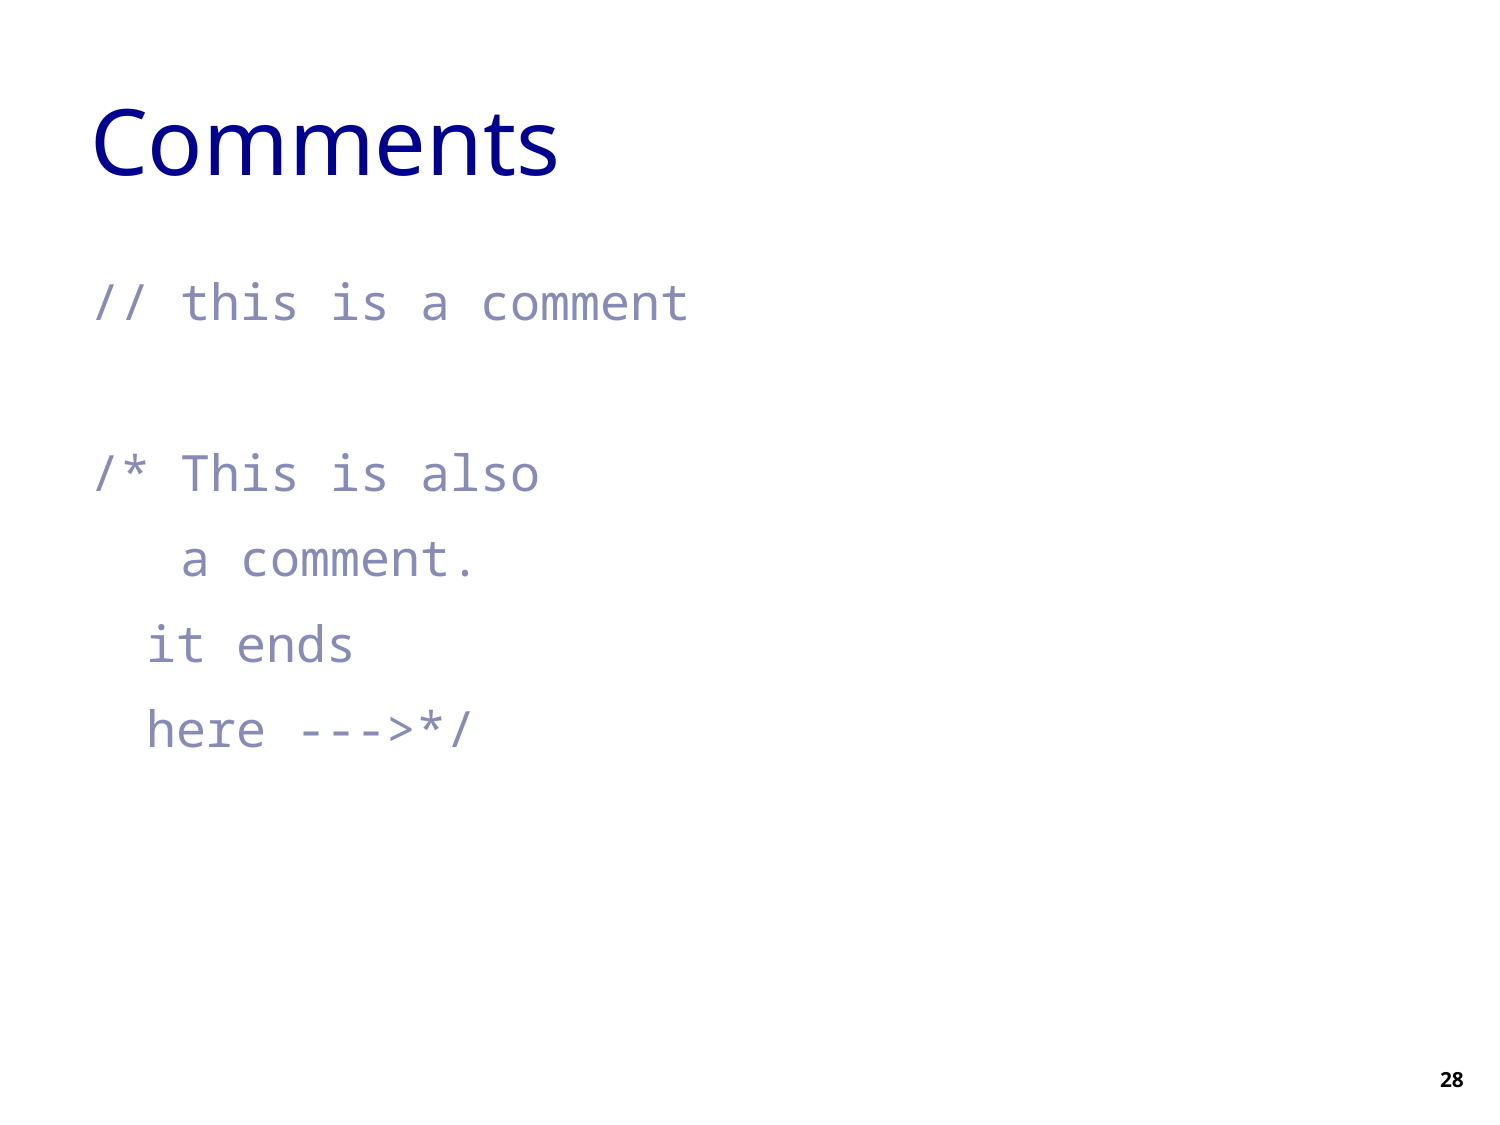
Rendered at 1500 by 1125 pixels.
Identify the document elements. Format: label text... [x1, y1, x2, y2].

title Comments [75, 45, 1425, 233]
slide_number 28 [1418, 1051, 1479, 1112]
list // this is a comment /* This is also a comment. it ends here --->*/ [75, 262, 1425, 1005]
